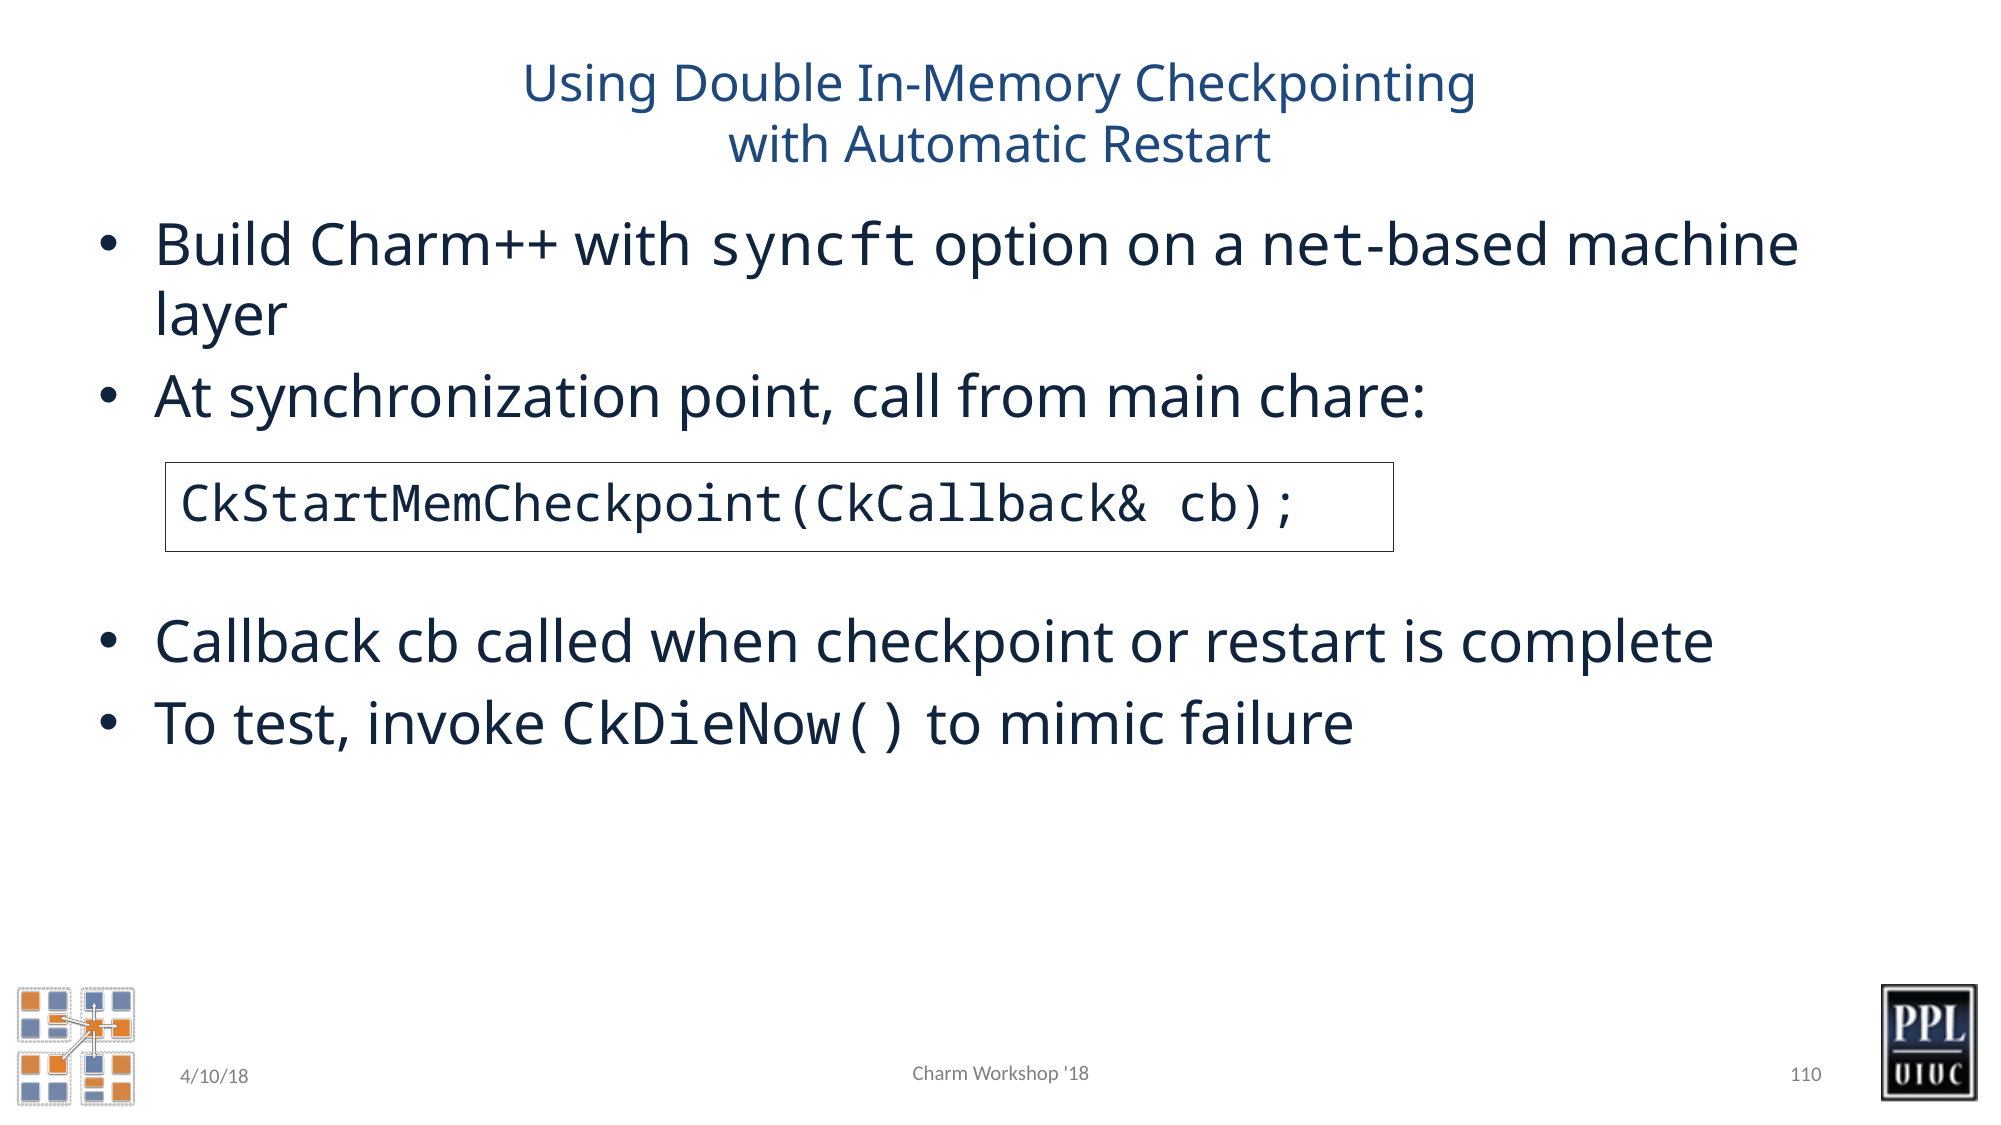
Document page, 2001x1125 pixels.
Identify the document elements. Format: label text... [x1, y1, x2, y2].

title Using Double In-Memory Checkpointing with Automatic Restart [66, 42, 1934, 180]
slide_number 110 [1625, 1042, 1837, 1103]
picture [12, 982, 140, 1110]
list Build Charm++ with syncft option on a net-based machine layer At synchronization point, call from main chare: Callback cb called when checkpoint or restart is complete To test, invoke CkDieNow() to mimic failure [83, 200, 1900, 1005]
footer Charm Workshop '18 [615, 1042, 1387, 1103]
picture [1881, 984, 1978, 1107]
text_box CkStartMemCheckpoint(CkCallback& cb); [165, 462, 1394, 552]
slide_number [165, 1044, 468, 1105]
